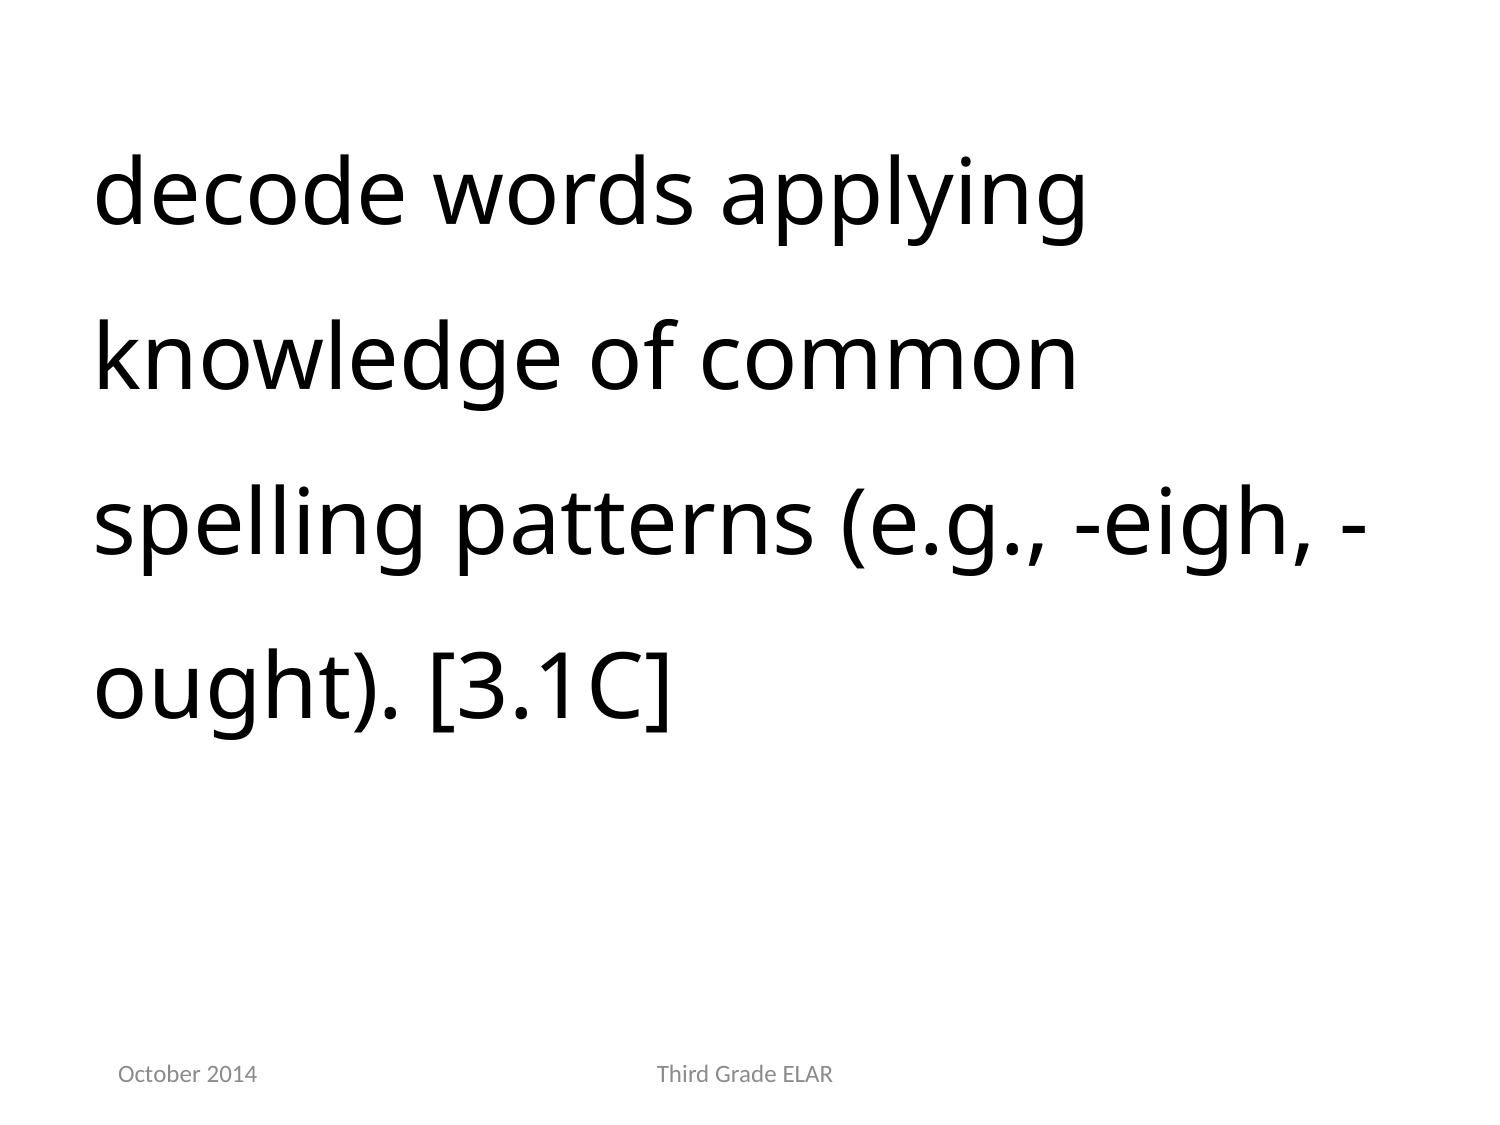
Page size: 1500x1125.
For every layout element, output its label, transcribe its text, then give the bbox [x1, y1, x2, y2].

footer Third Grade ELAR [492, 1042, 999, 1103]
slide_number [103, 1042, 441, 1103]
subtitle decode words applying knowledge of common spelling patterns (e.g., -eigh, -ought). [3.1C] [78, 70, 1429, 1014]
